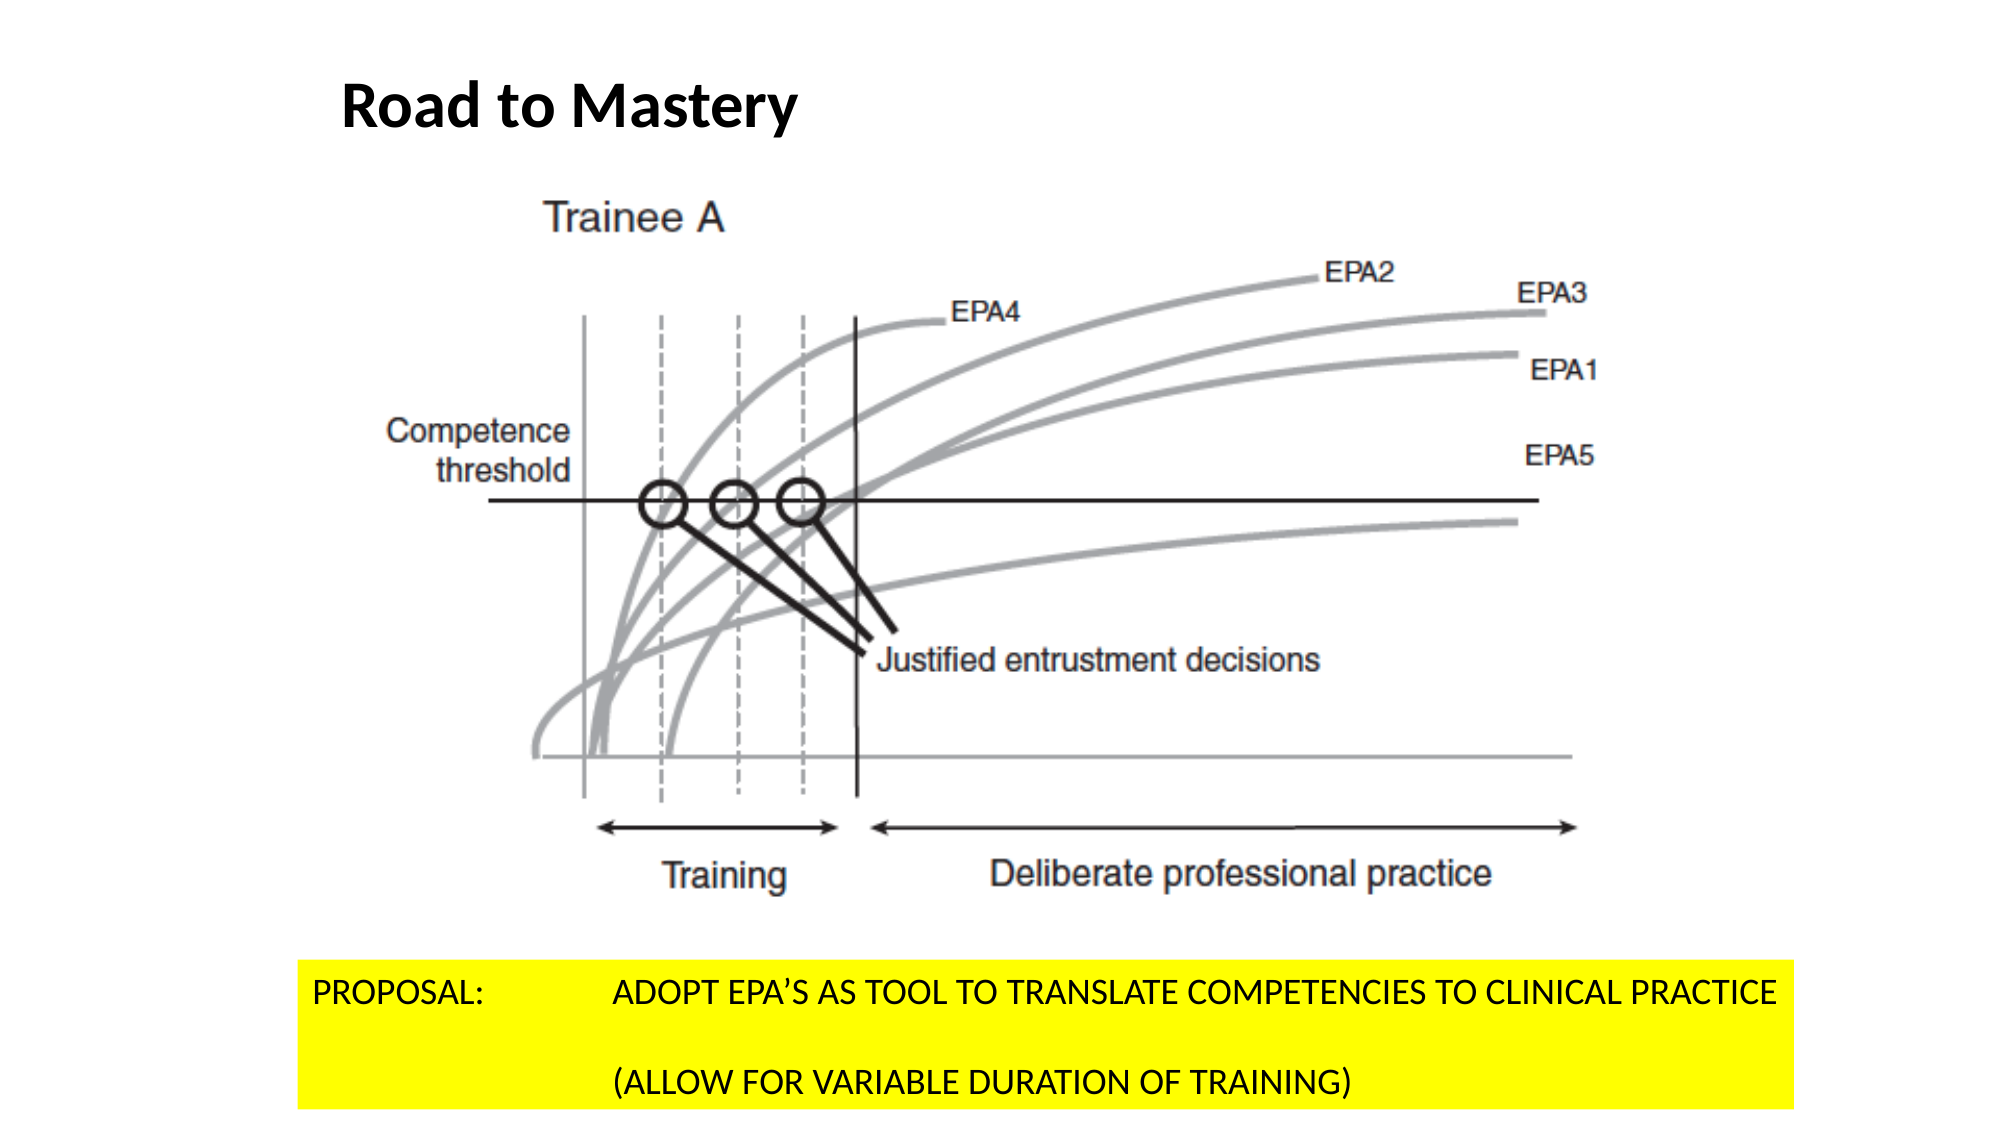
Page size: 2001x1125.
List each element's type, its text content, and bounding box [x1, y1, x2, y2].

text_box Road to Mastery [326, 53, 815, 149]
text_box PROPOSAL: ADOPT EPA’S AS TOOL TO TRANSLATE COMPETENCIES TO CLINICAL PRACTICE (ALLOW FOR VARIABLE DURATION OF TRAINING) [297, 959, 1794, 1110]
picture [271, 149, 1701, 925]
